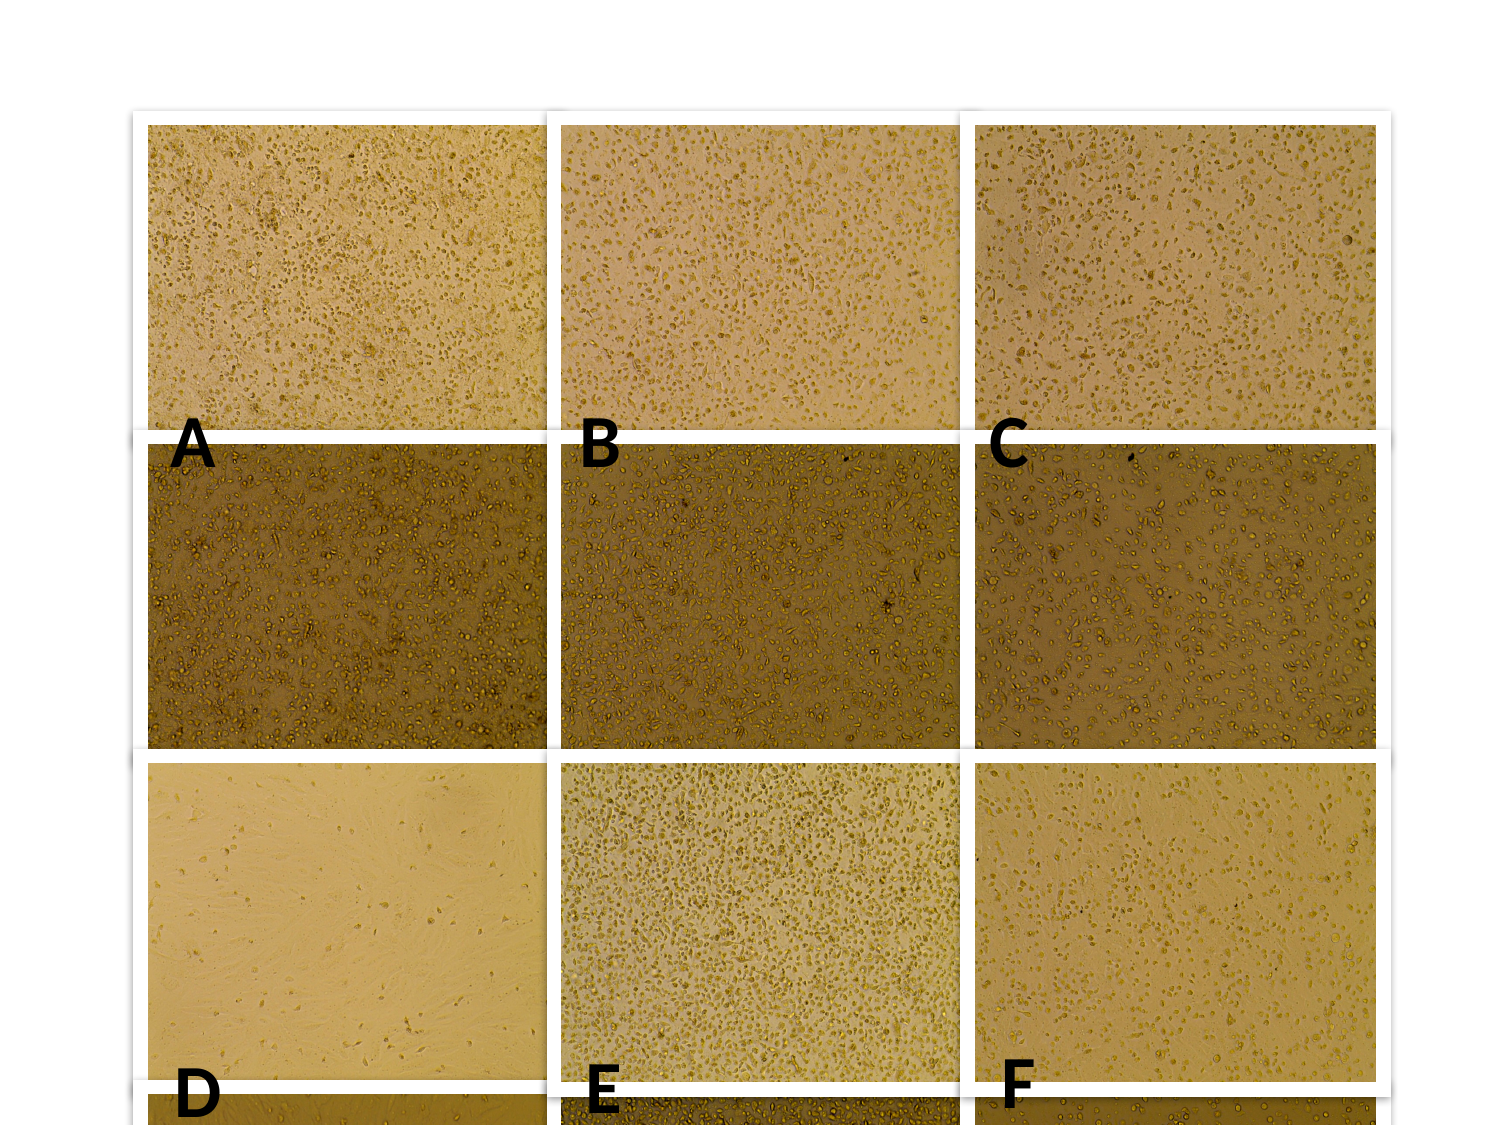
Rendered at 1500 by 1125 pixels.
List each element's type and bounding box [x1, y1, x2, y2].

text_box [147, 125, 1377, 1125]
